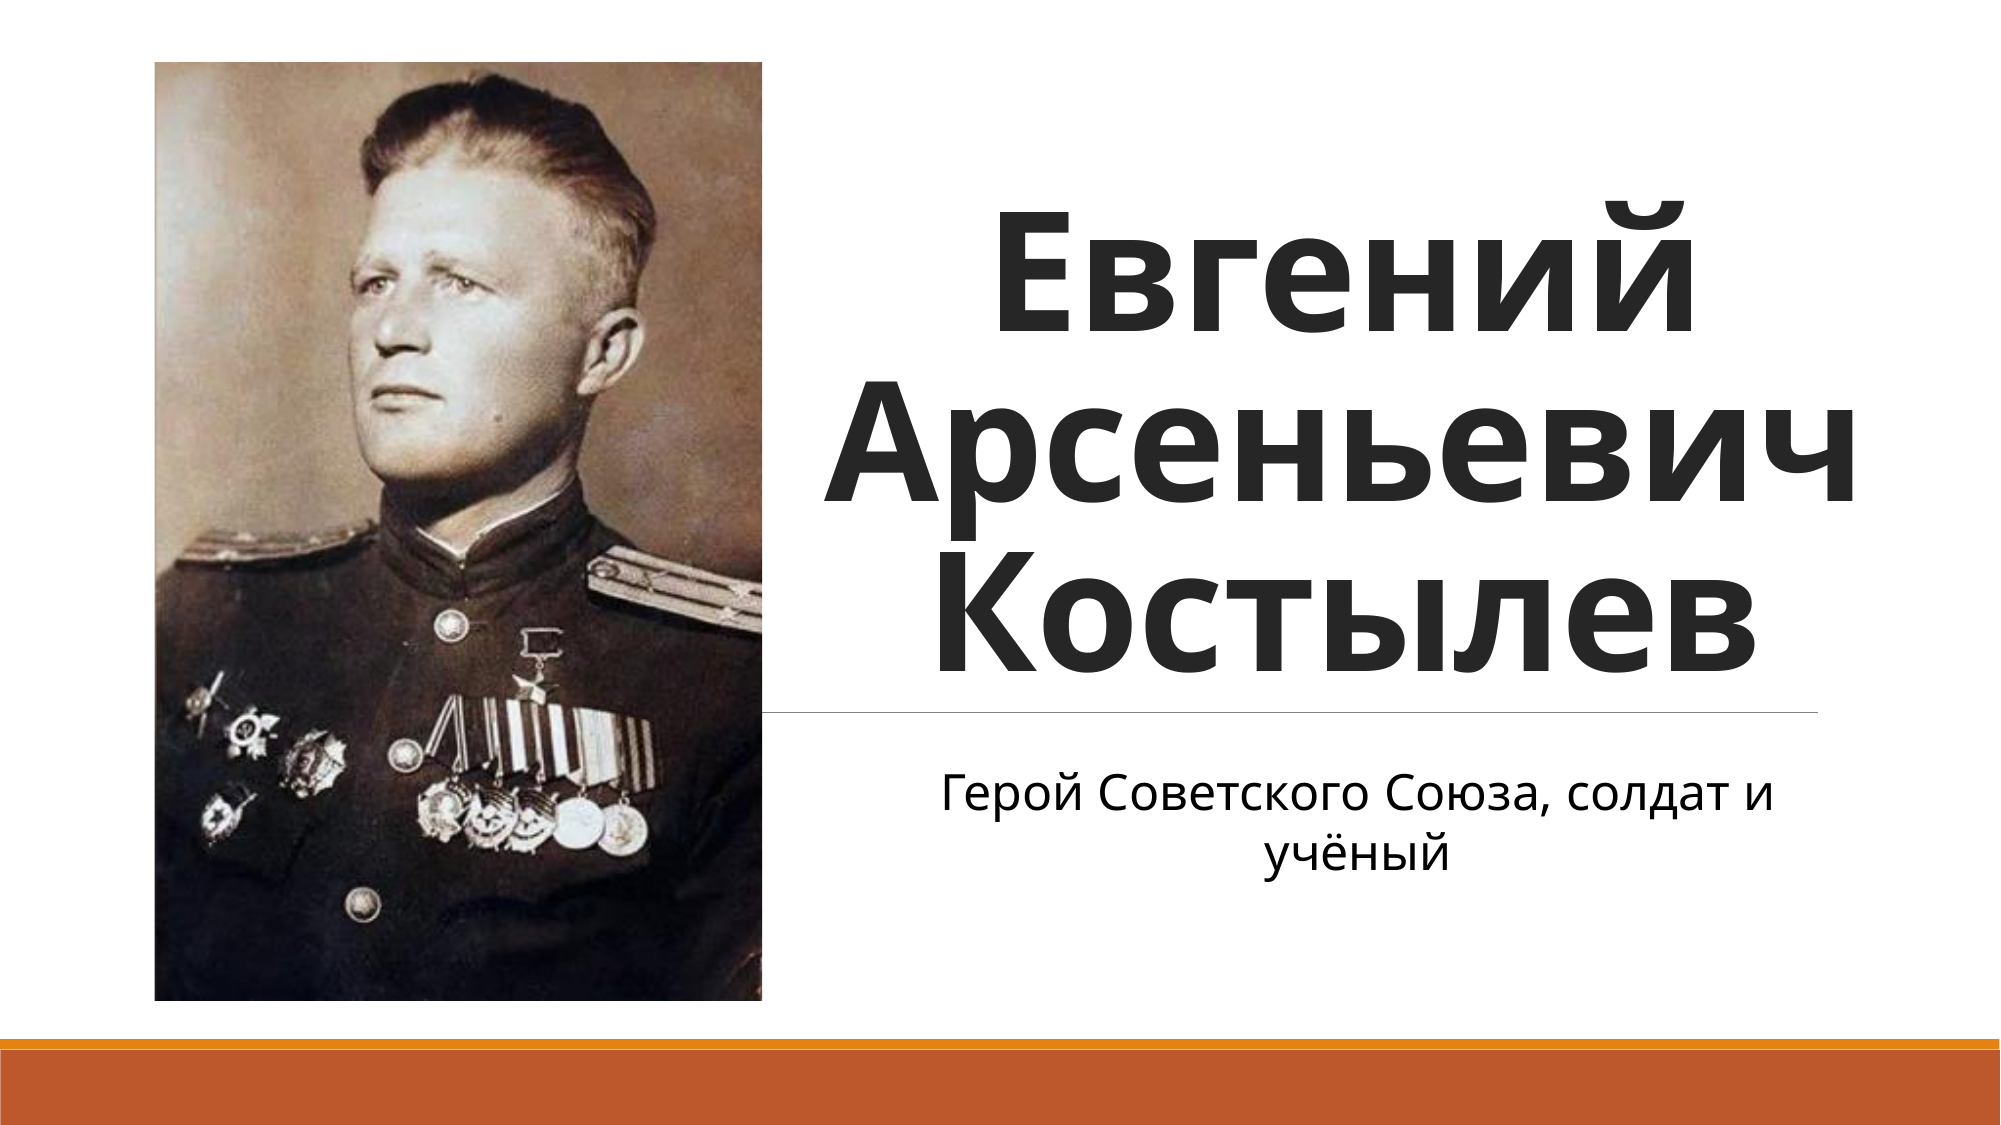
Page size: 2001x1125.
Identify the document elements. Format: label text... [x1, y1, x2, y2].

picture [154, 62, 763, 1001]
text_box Герой Советского Союза, солдат и учёный [881, 753, 1836, 888]
title Евгений Арсеньевич Костылев [789, 127, 1900, 713]
